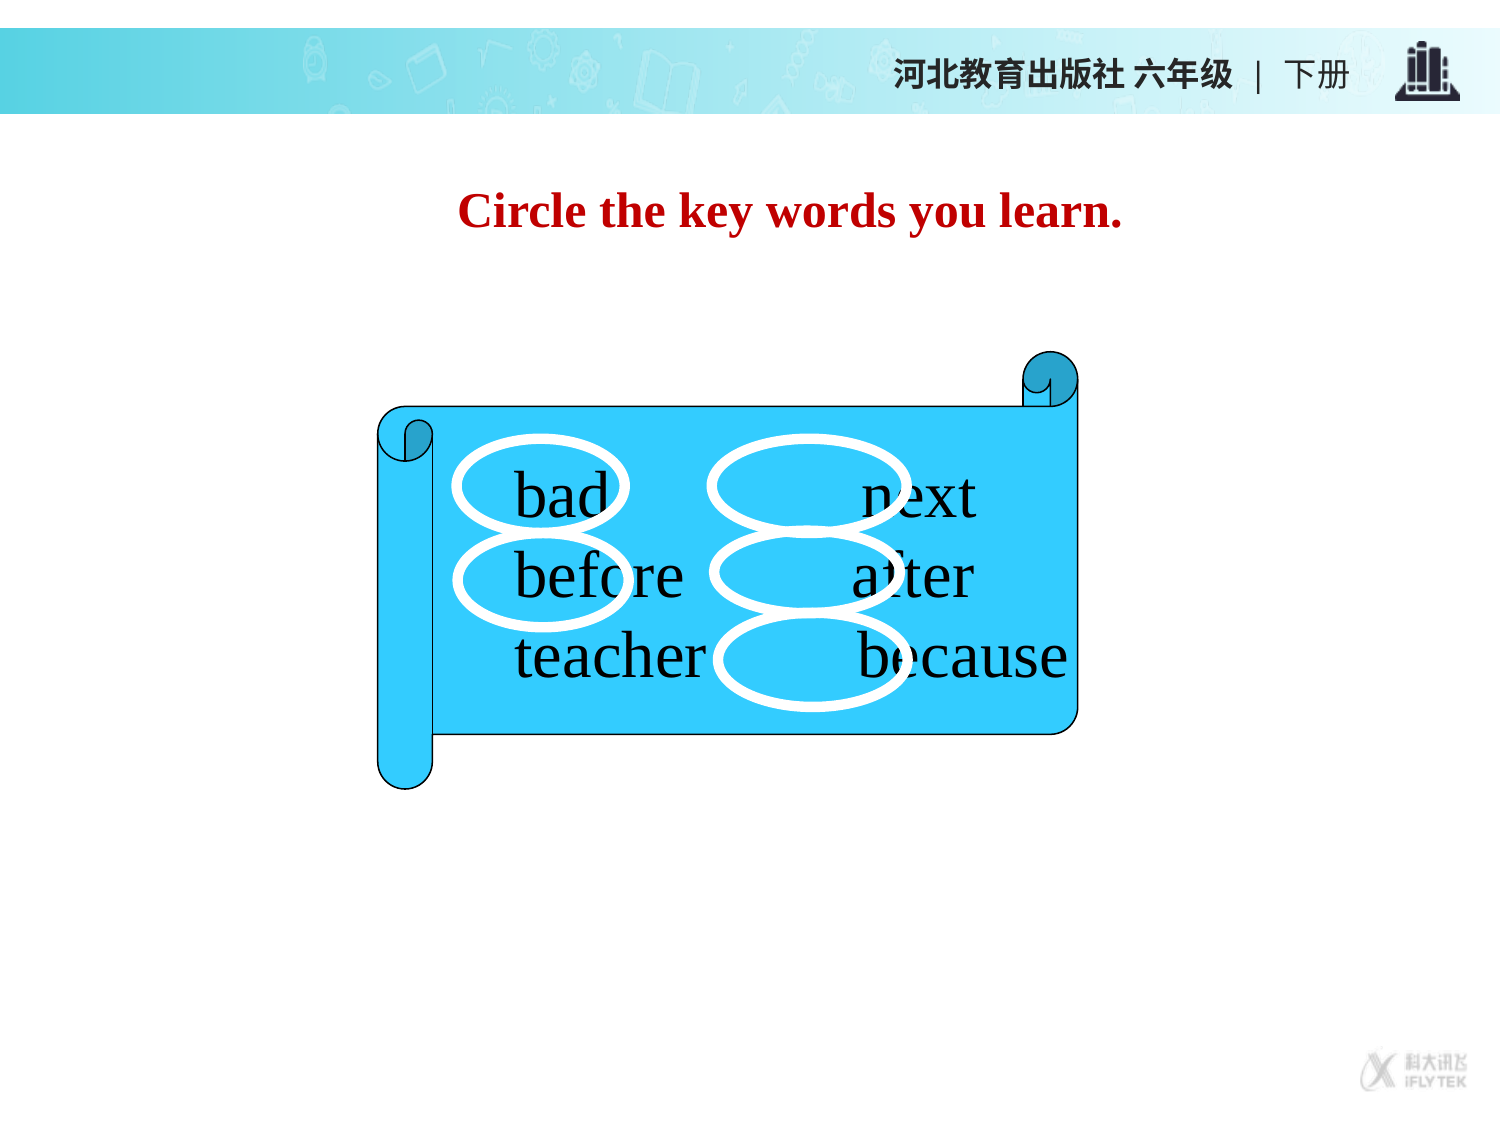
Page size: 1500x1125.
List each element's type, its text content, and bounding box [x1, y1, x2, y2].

text_box bad next before after teacher because [377, 351, 1078, 790]
picture [303, 29, 1385, 114]
picture [1359, 1045, 1469, 1094]
text_box [714, 532, 901, 613]
picture [1395, 41, 1460, 101]
text_box [457, 533, 629, 628]
text_box Circle the key words you learn. [442, 170, 1367, 246]
text_box [456, 438, 625, 533]
text_box [717, 612, 908, 707]
text_box [711, 438, 907, 533]
